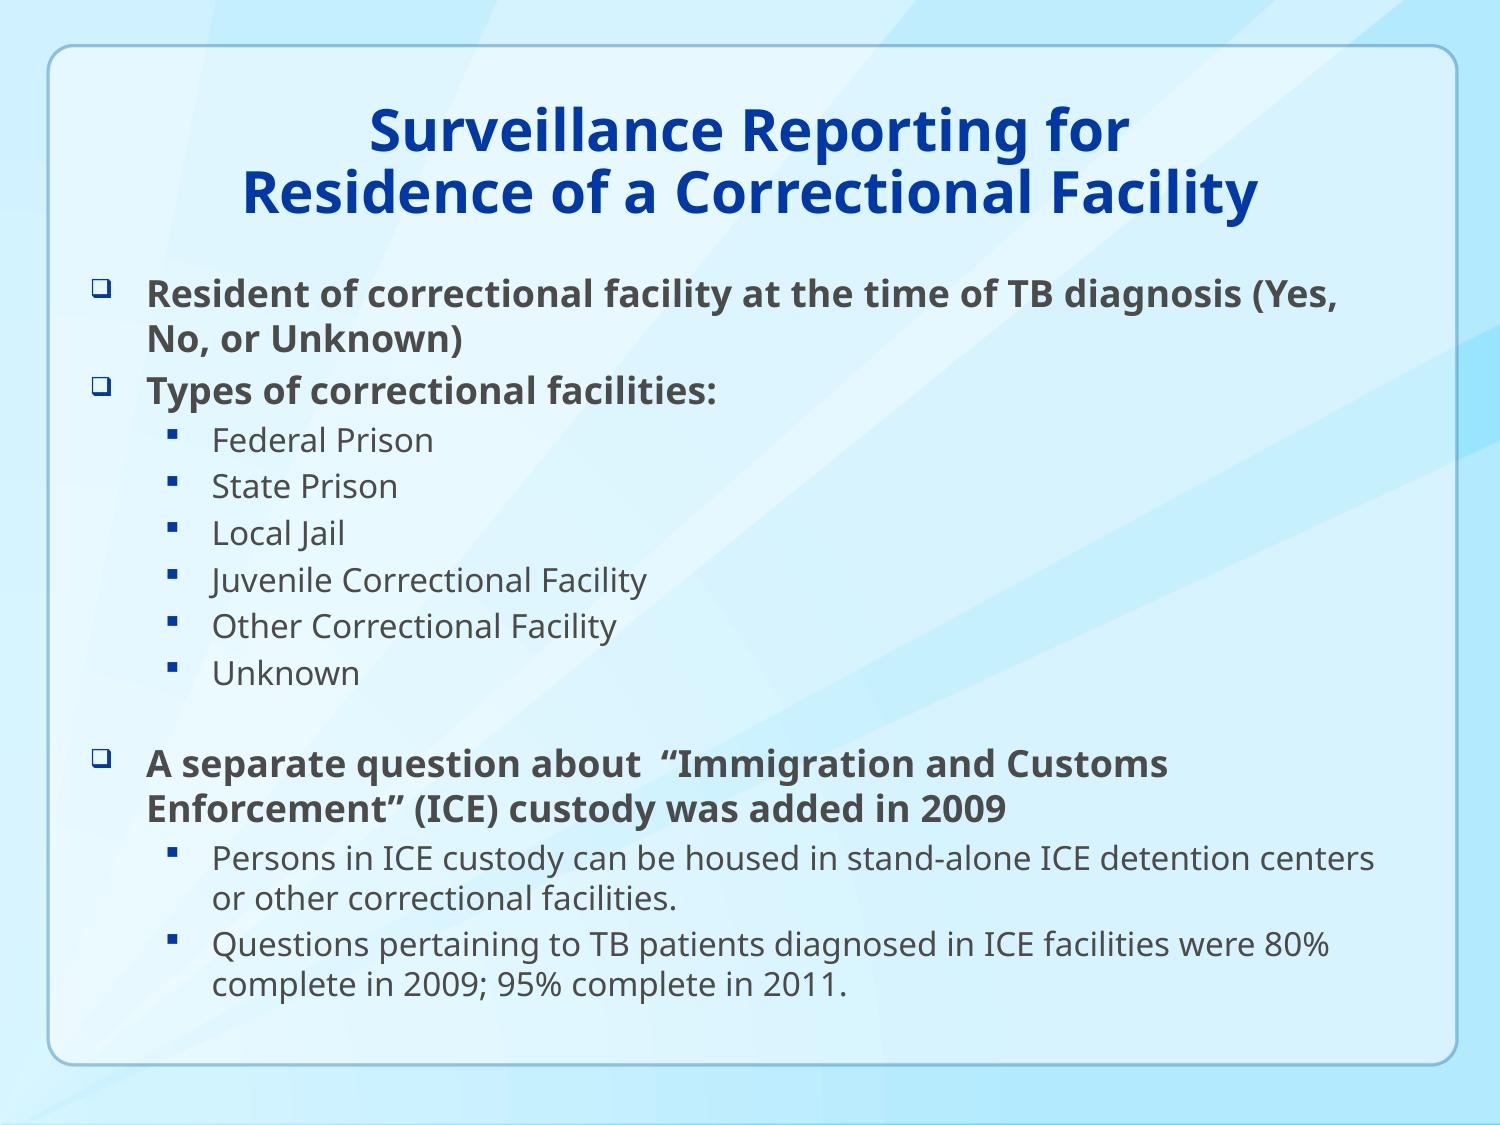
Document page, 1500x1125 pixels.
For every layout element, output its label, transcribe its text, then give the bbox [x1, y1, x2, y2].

list Resident of correctional facility at the time of TB diagnosis (Yes, No, or Unknown) Types of correctional facilities: Federal Prison State Prison Local Jail Juvenile Correctional Facility Other Correctional Facility Unknown A separate question about “Immigration and Customs Enforcement” (ICE) custody was added in 2009 Persons in ICE custody can be housed in stand-alone ICE detention centers or other correctional facilities. Questions pertaining to TB patients diagnosed in ICE facilities were 80% complete in 2009; 95% complete in 2011. [75, 262, 1425, 950]
title Surveillance Reporting for Residence of a Correctional Facility [75, 45, 1425, 233]
picture [0, 0, 1500, 1125]
